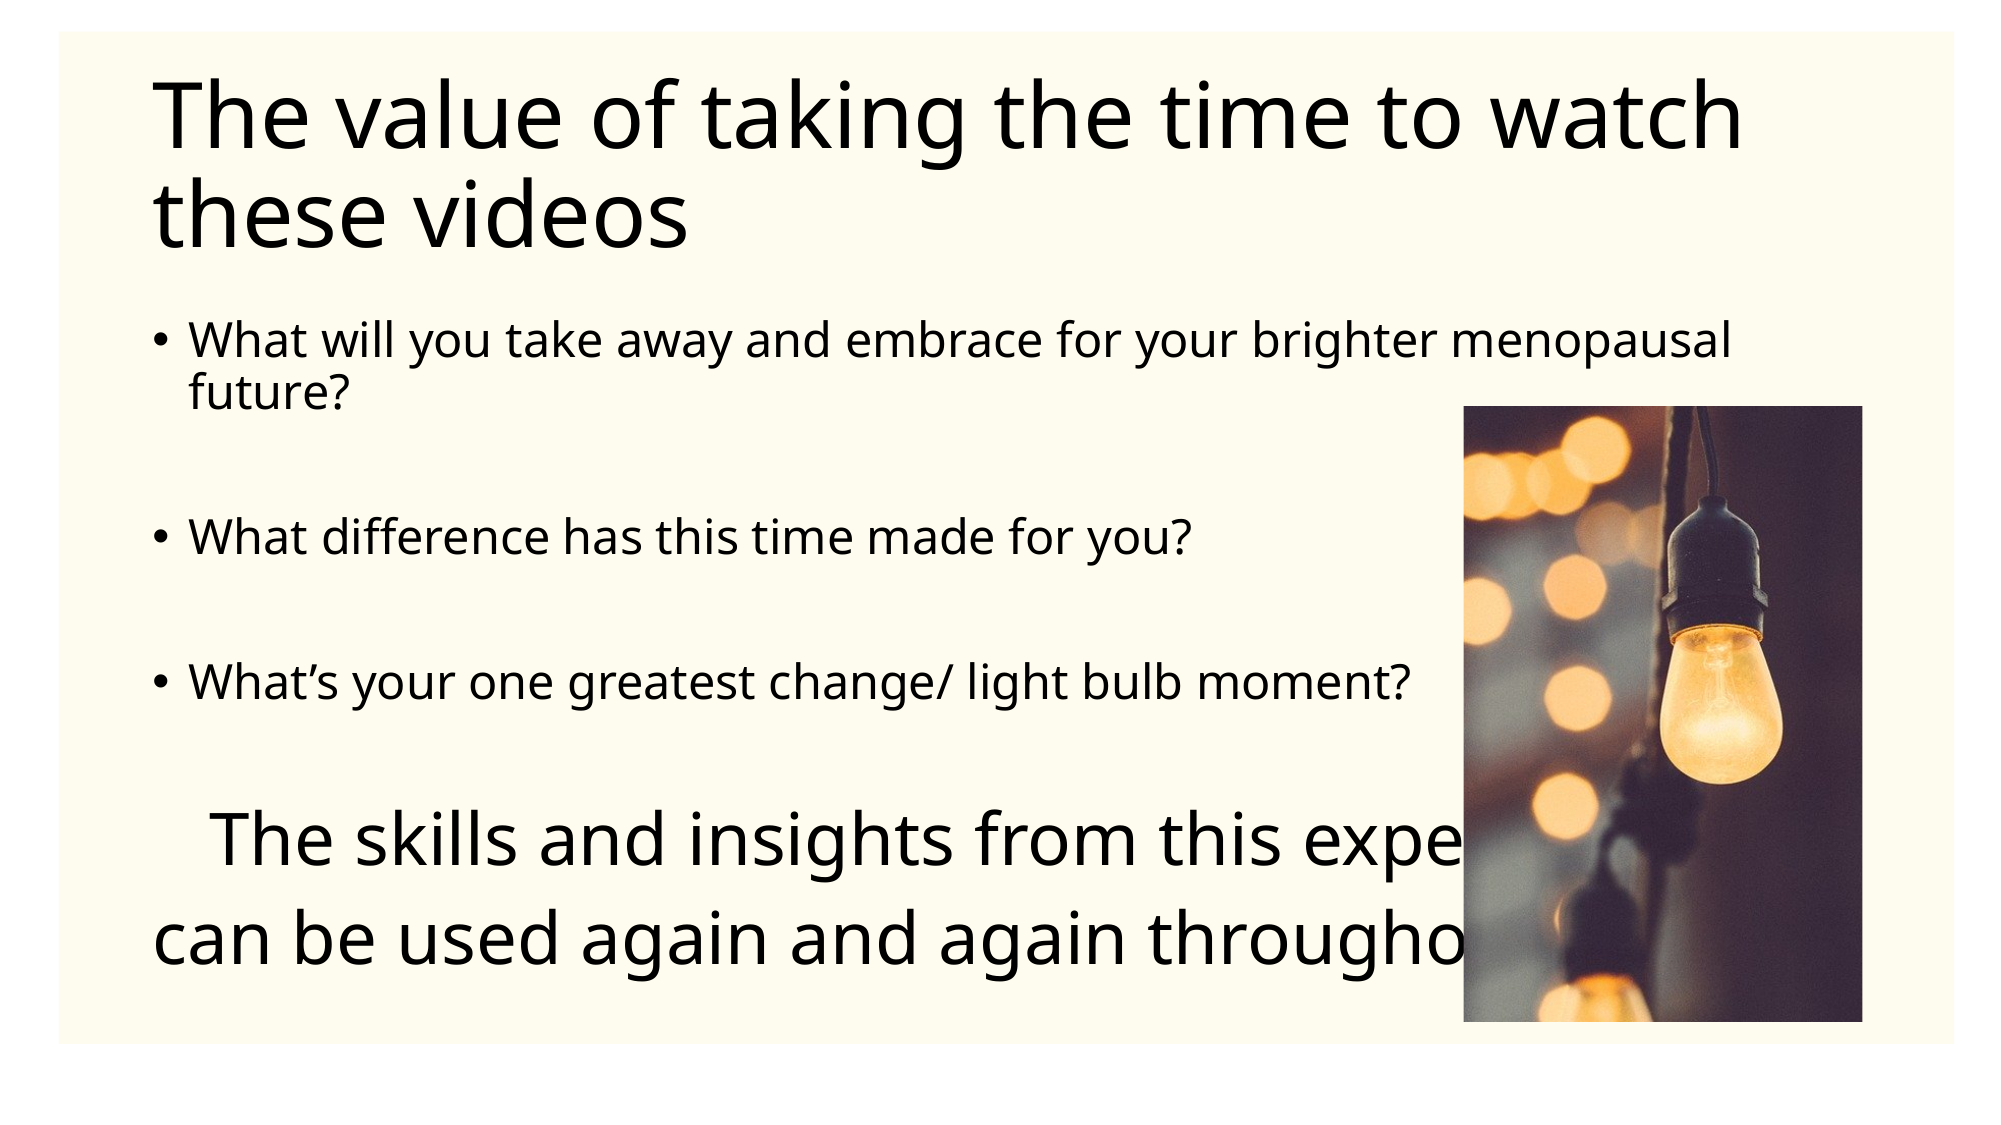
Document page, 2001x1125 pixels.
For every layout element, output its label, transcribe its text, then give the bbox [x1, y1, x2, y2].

picture [1463, 406, 1863, 1022]
text_box [58, 31, 1955, 1045]
list What will you take away and embrace for your brighter menopausal future? What difference has this time made for you? What’s your one greatest change/ light bulb moment? The skills and insights from this experience can be used again and again throughout your life [137, 307, 1863, 1022]
title The value of taking the time to watch these videos [137, 59, 1863, 278]
